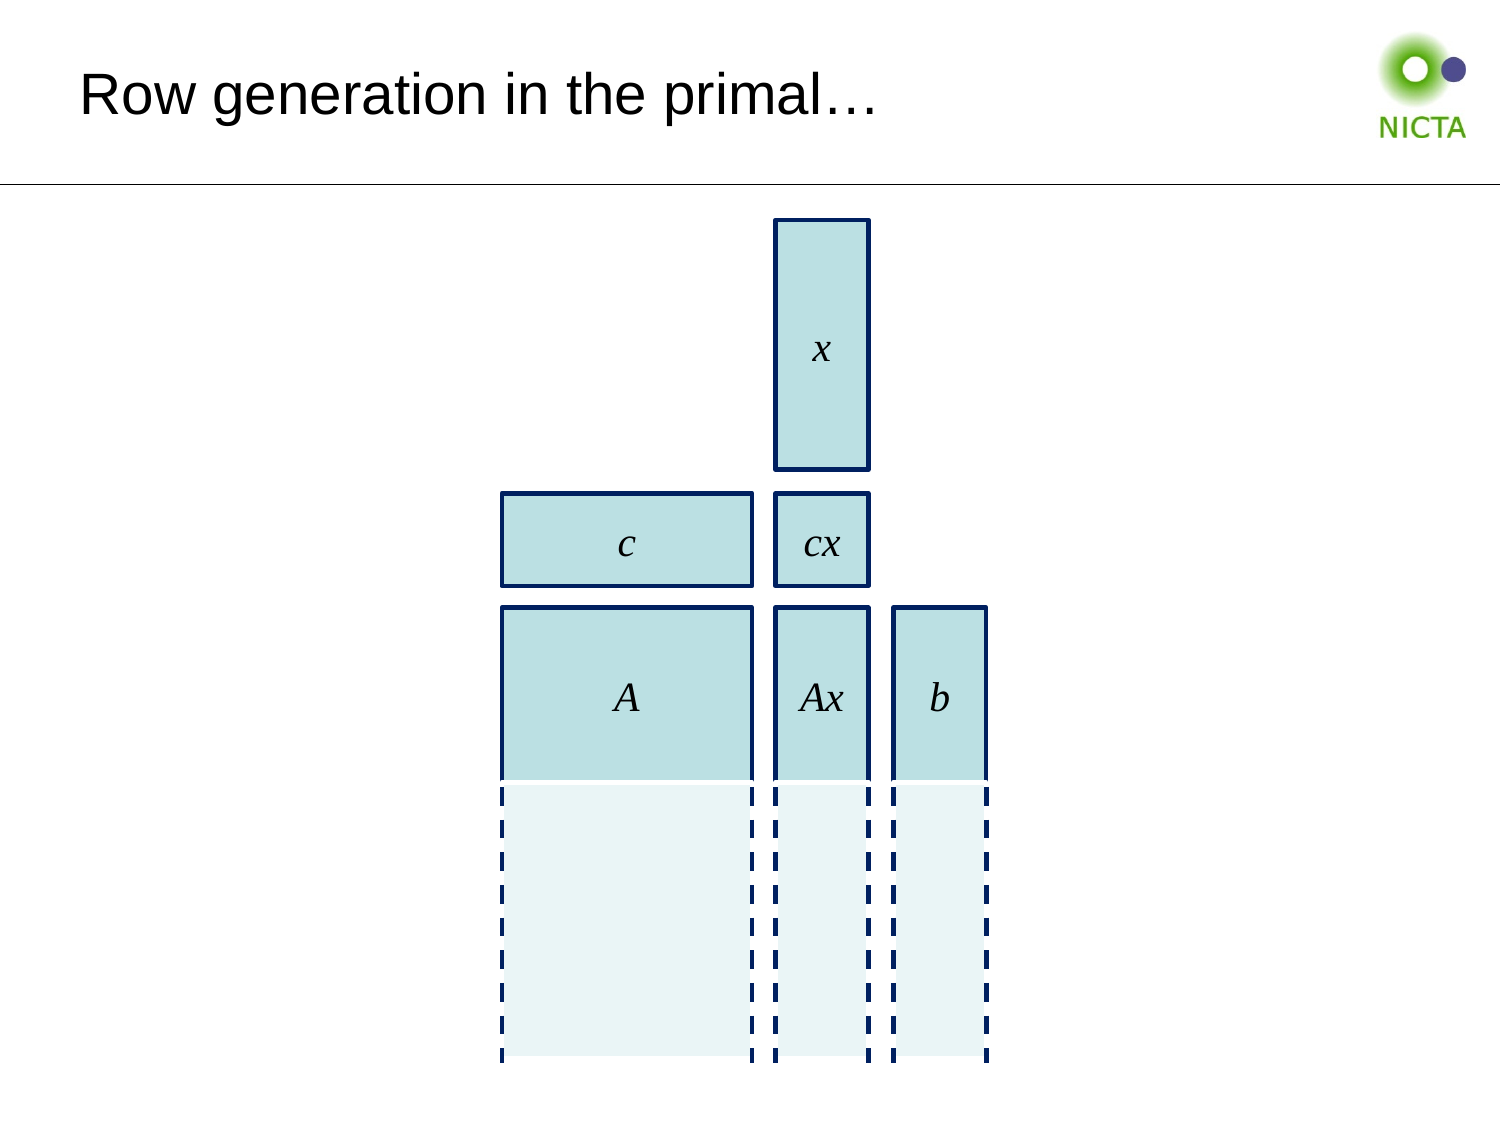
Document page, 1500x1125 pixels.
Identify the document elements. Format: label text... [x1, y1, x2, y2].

picture [1436, 31, 1466, 138]
text_box b [893, 607, 987, 782]
text_box [775, 782, 869, 1059]
text_box A [501, 607, 752, 782]
text_box Ax [775, 607, 869, 782]
text_box c [501, 493, 752, 586]
text_box [501, 782, 752, 1059]
text_box cx [775, 493, 869, 586]
text_box x [775, 219, 869, 470]
text_box [893, 782, 987, 1059]
title Row generation in the primal… [64, 10, 1436, 173]
